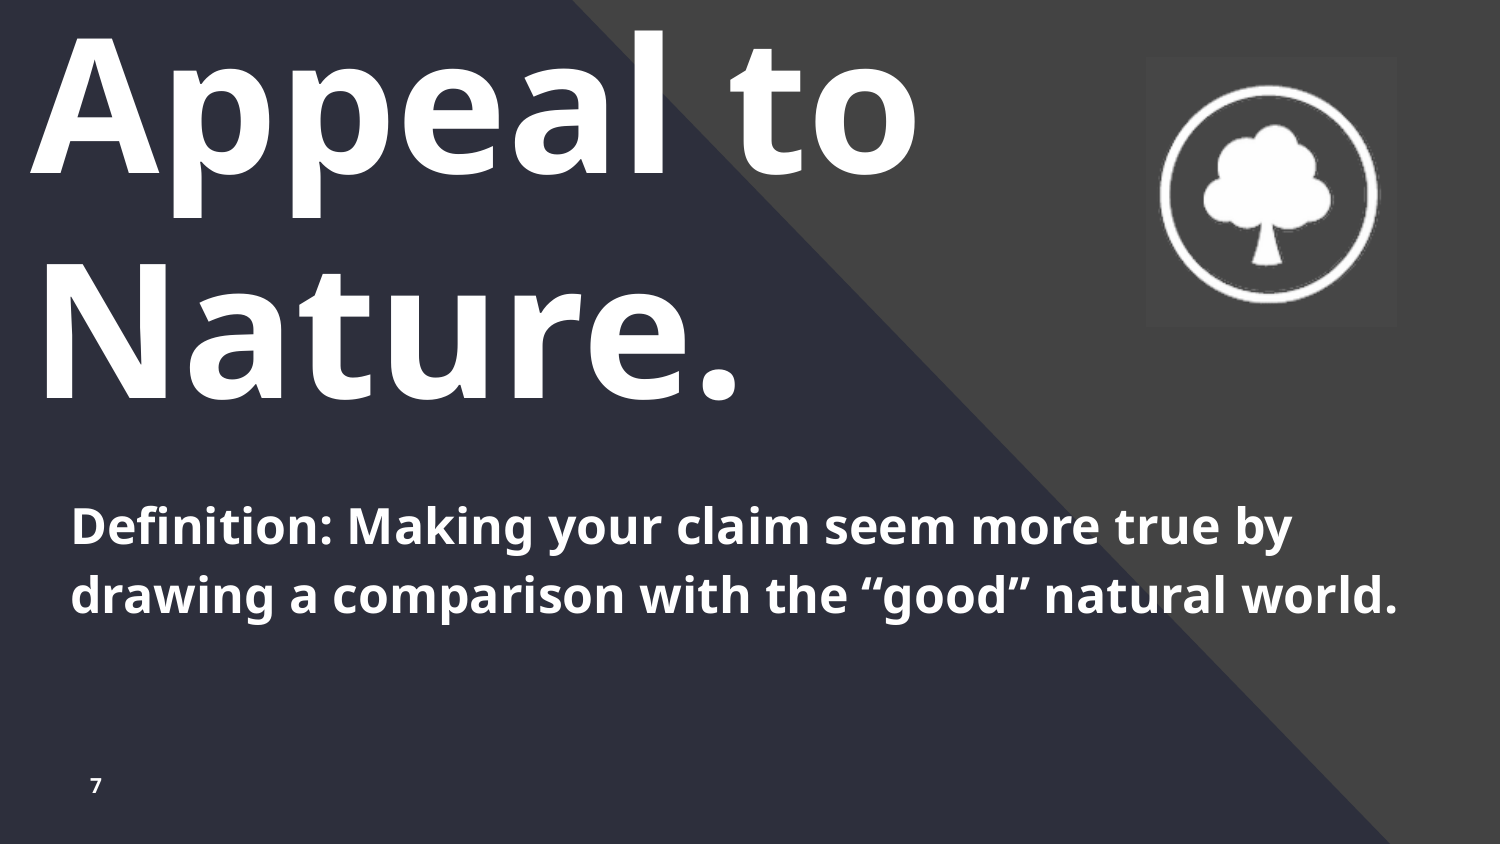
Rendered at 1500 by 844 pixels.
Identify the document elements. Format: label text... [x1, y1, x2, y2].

list Definition: Making your claim seem more true by drawing a comparison with the “good” natural world. [55, 470, 1445, 639]
slide_number 7 [75, 766, 165, 807]
picture [1146, 57, 1398, 327]
title Appeal to Nature. [14, 372, 1103, 451]
